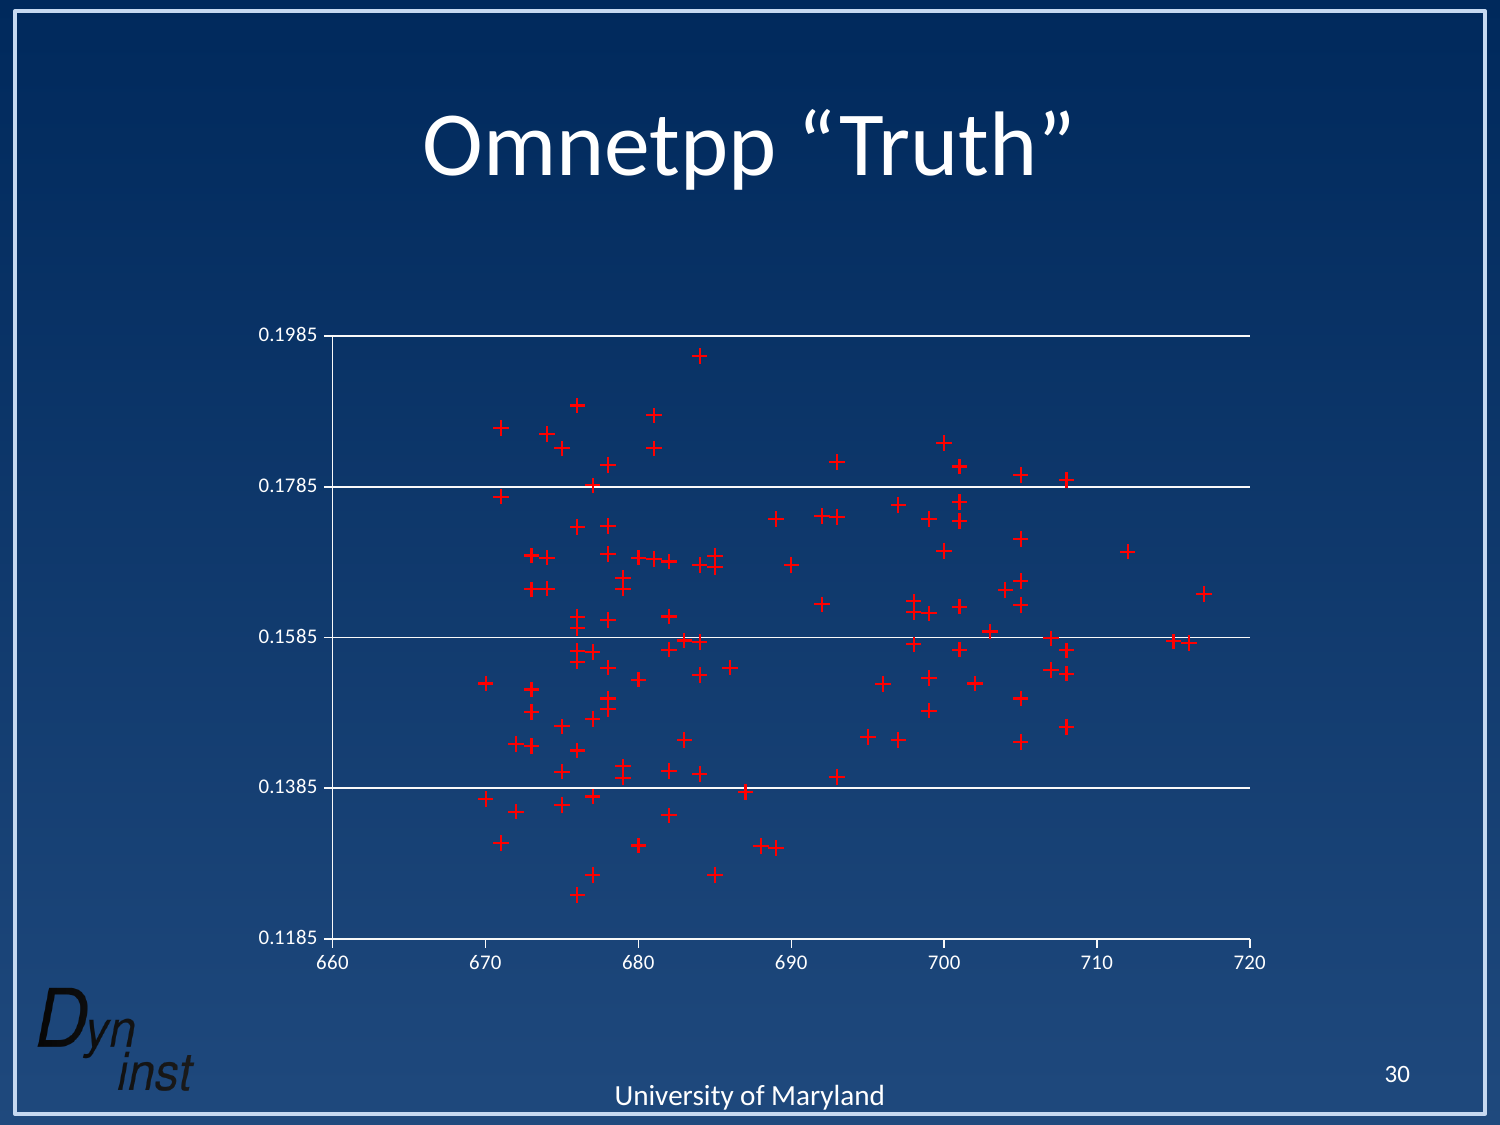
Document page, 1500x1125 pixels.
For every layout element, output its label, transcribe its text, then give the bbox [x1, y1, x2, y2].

title Omnetpp “Truth” [75, 45, 1425, 233]
slide_number 30 [1074, 1042, 1425, 1103]
chart [237, 312, 1288, 988]
